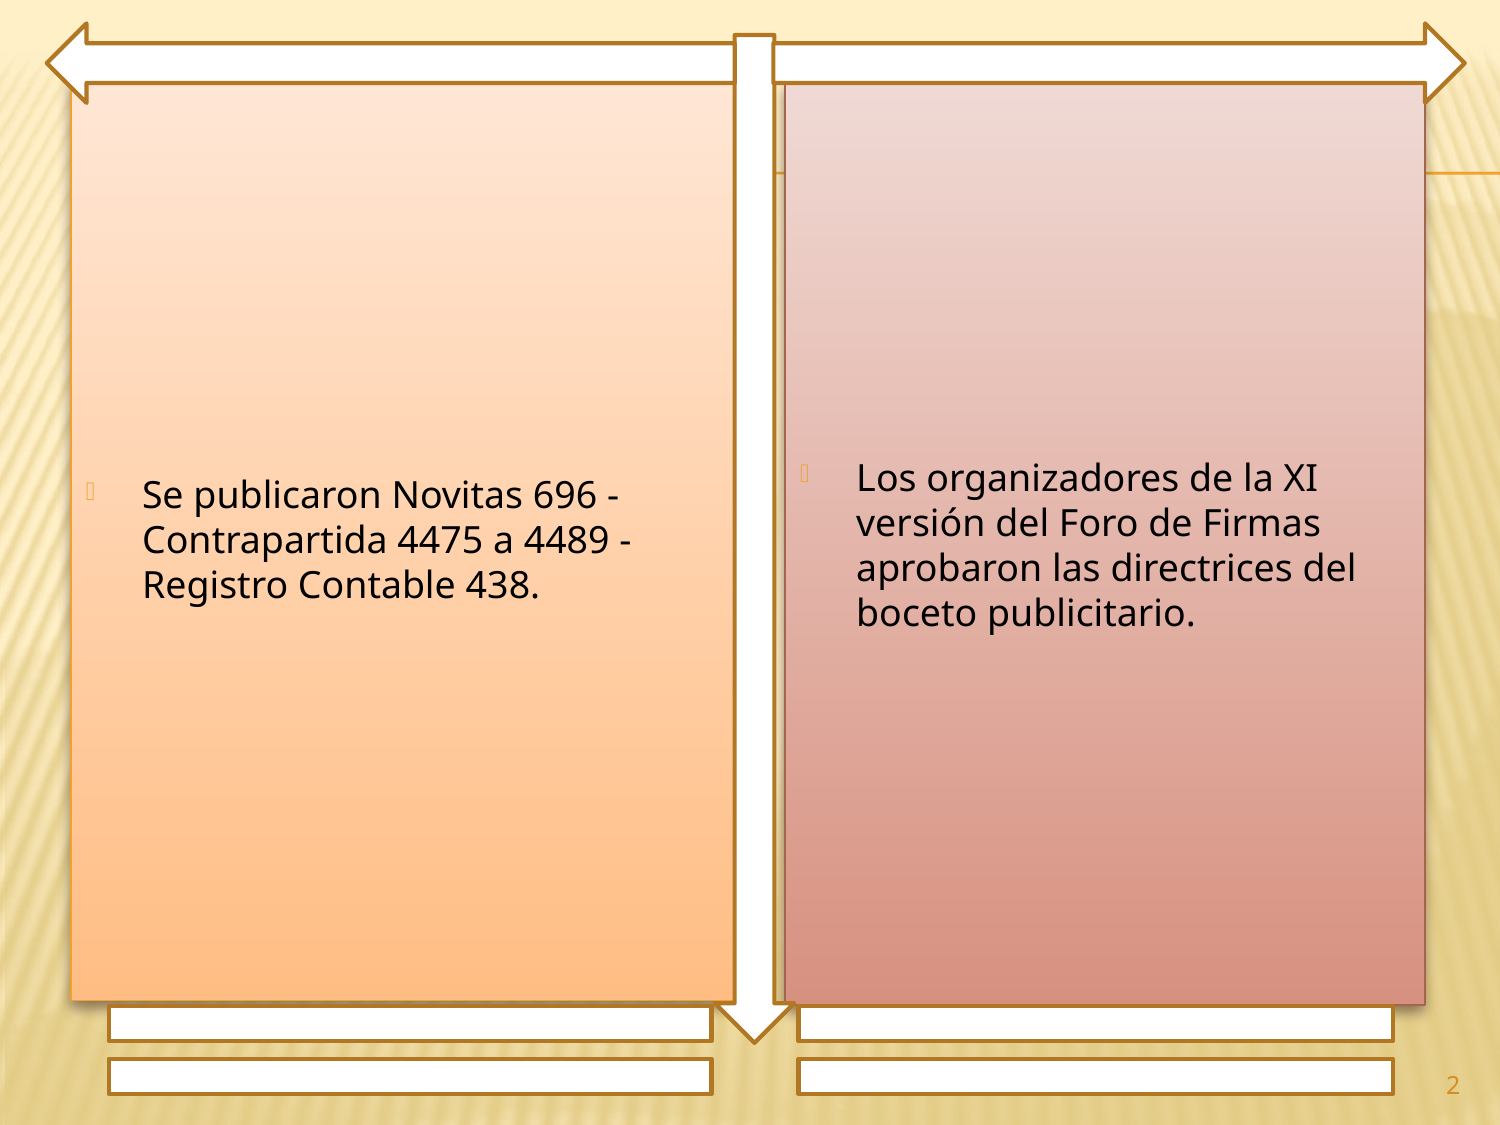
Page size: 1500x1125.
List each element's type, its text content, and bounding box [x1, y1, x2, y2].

text_box [712, 32, 797, 1046]
text_box [107, 1057, 714, 1096]
text_box [796, 1004, 1395, 1043]
text_box [107, 1004, 714, 1043]
slide_number 2 [1350, 1062, 1475, 1103]
text_box [44, 21, 737, 105]
text_box [796, 1057, 1395, 1096]
text_box [771, 21, 1467, 105]
list Los organizadores de la XI versión del Foro de Firmas aprobaron las directrices del boceto publicitario. [784, 86, 1426, 1006]
list Se publicaron Novitas 696 - Contrapartida 4475 a 4489 - Registro Contable 438. [70, 86, 732, 1001]
